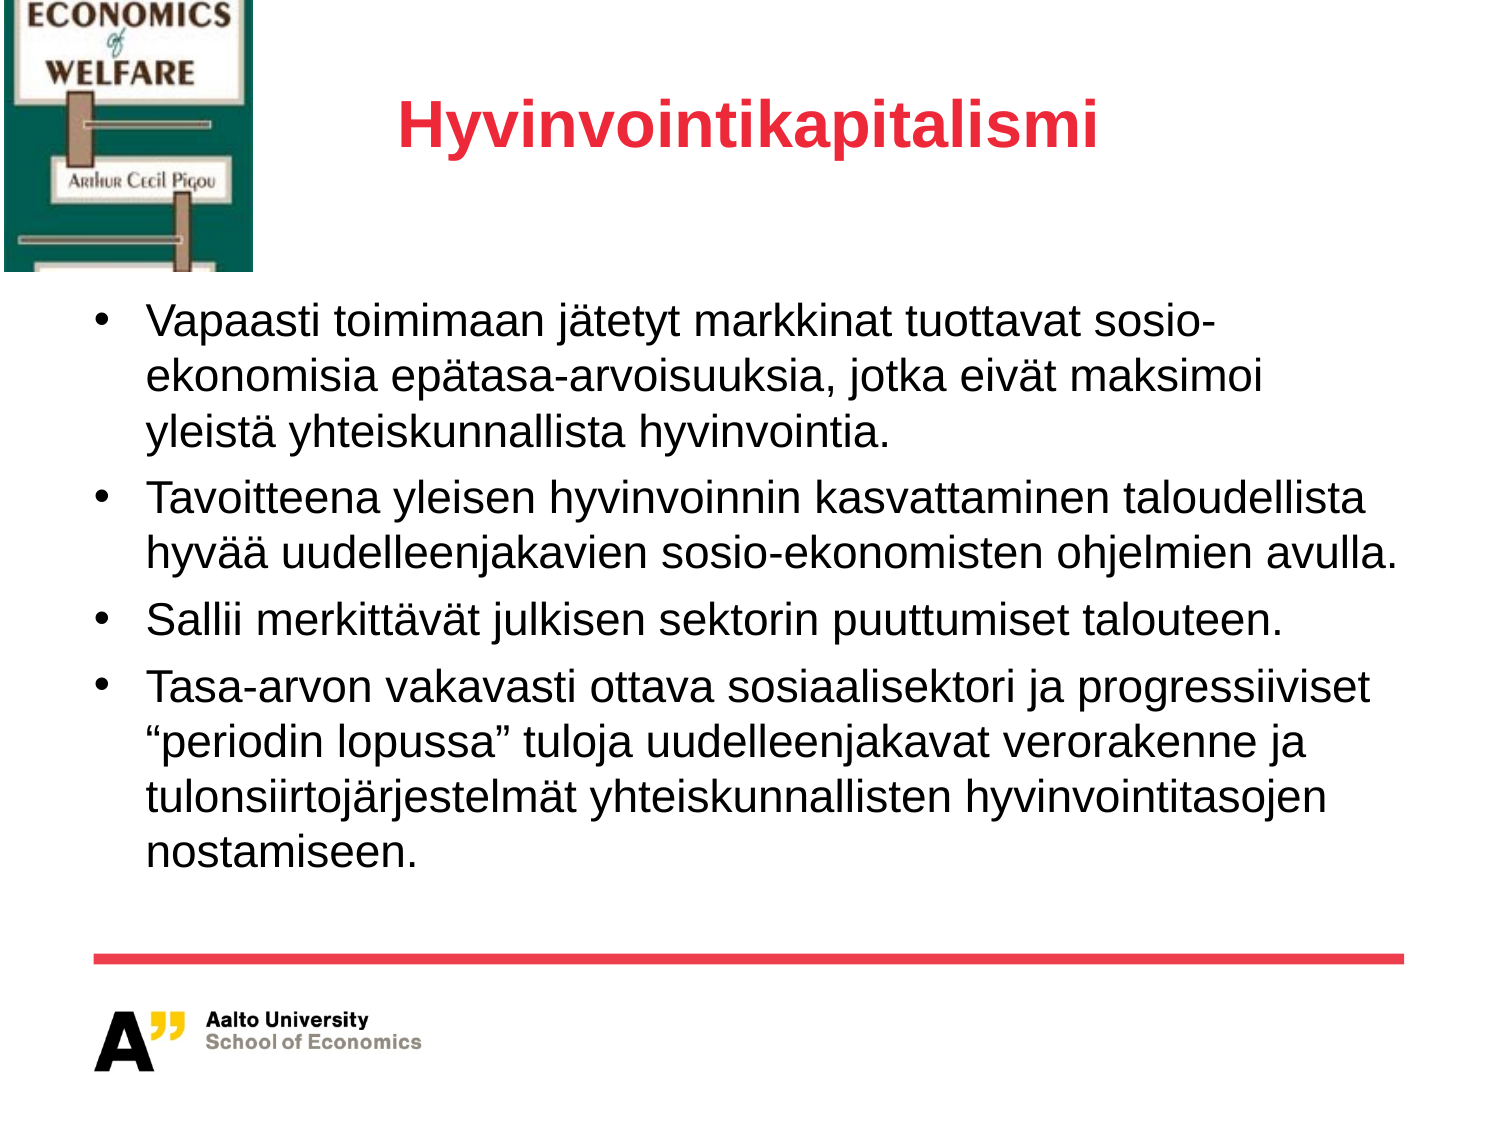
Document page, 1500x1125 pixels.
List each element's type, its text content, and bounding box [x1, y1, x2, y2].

title Hyvinvointikapitalismi [257, 80, 1405, 258]
picture [0, 977, 473, 1125]
picture [3, 0, 253, 272]
list Vapaasti toimimaan jätetyt markkinat tuottavat sosio-ekonomisia epätasa-arvoisuuksia, jotka eivät maksimoi yleistä yhteiskunnallista hyvinvointia. Tavoitteena yleisen hyvinvoinnin kasvattaminen taloudellista hyvää uudelleenjakavien sosio-ekonomisten ohjelmien avulla. Sallii merkittävät julkisen sektorin puuttumiset talouteen. Tasa-arvon vakavasti ottava sosiaalisektori ja progressiiviset “periodin lopussa” tuloja uudelleenjakavat verorakenne ja tulonsiirtojärjestelmät yhteiskunnallisten hyvinvointitasojen nostamiseen. [93, 290, 1405, 939]
